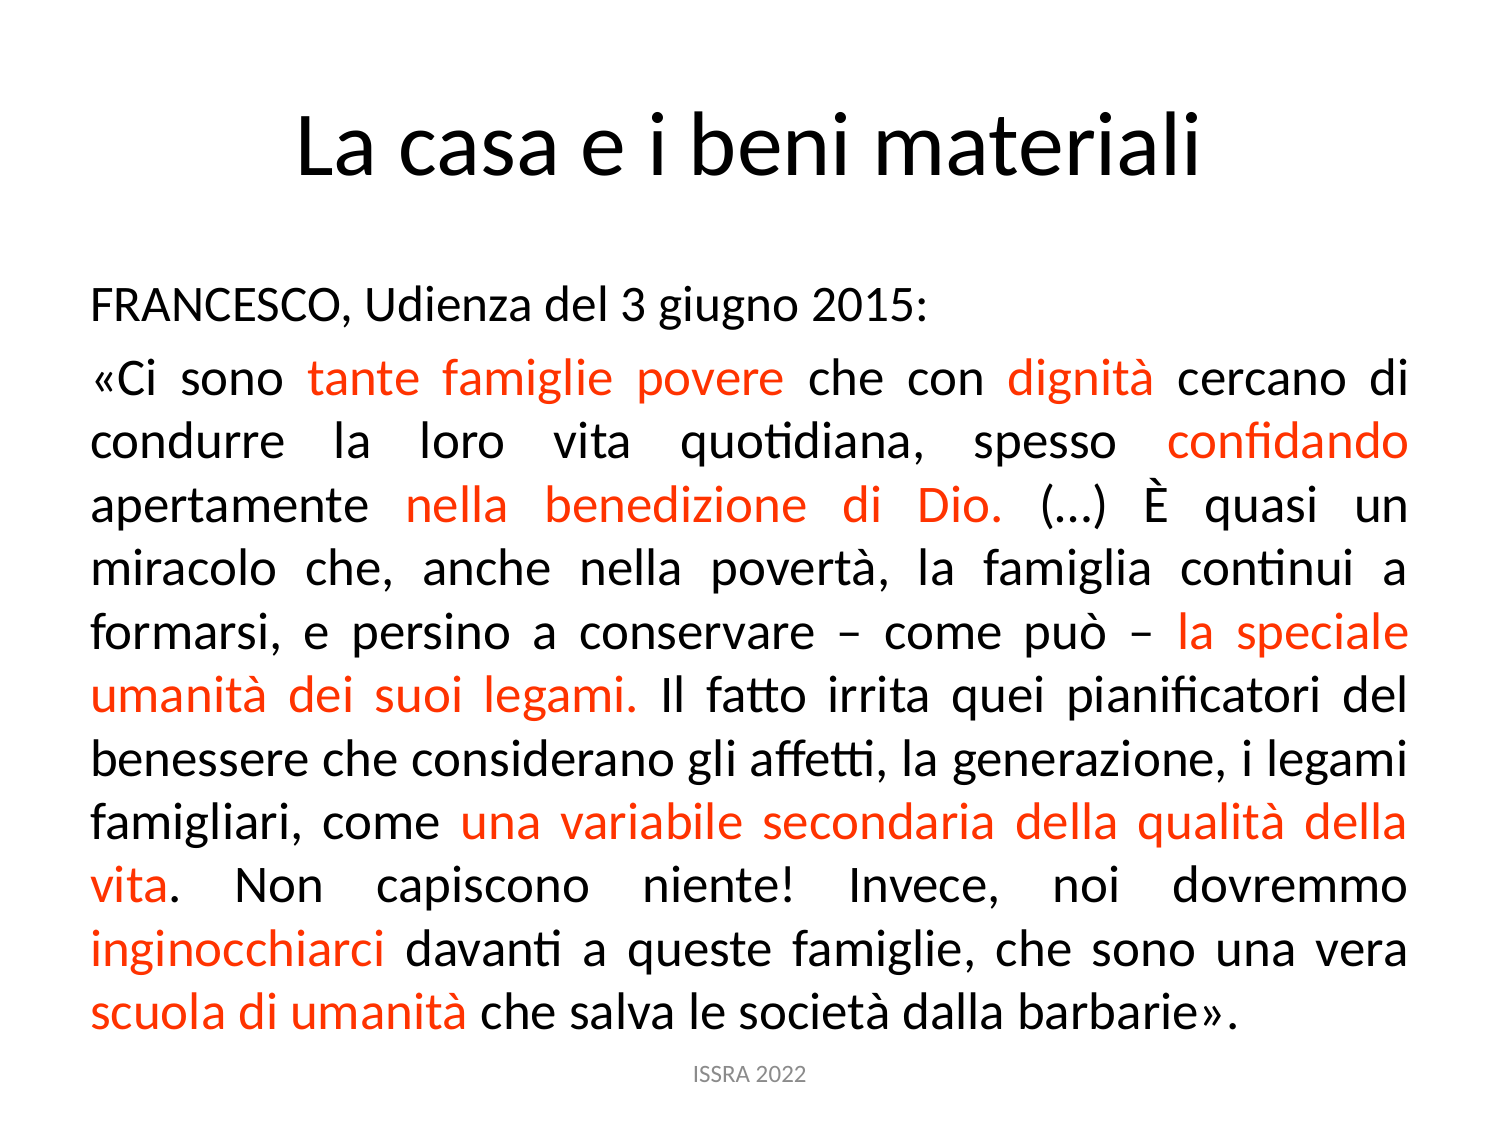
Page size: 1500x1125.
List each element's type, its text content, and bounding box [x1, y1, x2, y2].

footer ISSRA 2022 [512, 1042, 988, 1103]
title La casa e i beni materiali [75, 45, 1425, 233]
list FRANCESCO, Udienza del 3 giugno 2015: «Ci sono tante famiglie povere che con dignità cercano di condurre la loro vita quotidiana, spesso confidando apertamente nella benedizione di Dio. (…) È quasi un miracolo che, anche nella povertà, la famiglia continui a formarsi, e persino a conservare – come può – la speciale umanità dei suoi legami. Il fatto irrita quei pianificatori del benessere che considerano gli affetti, la generazione, i legami famigliari, come una variabile secondaria della qualità della vita. Non capiscono niente! Invece, noi dovremmo inginocchiarci davanti a queste famiglie, che sono una vera scuola di umanità che salva le società dalla barbarie». [75, 262, 1425, 1059]
